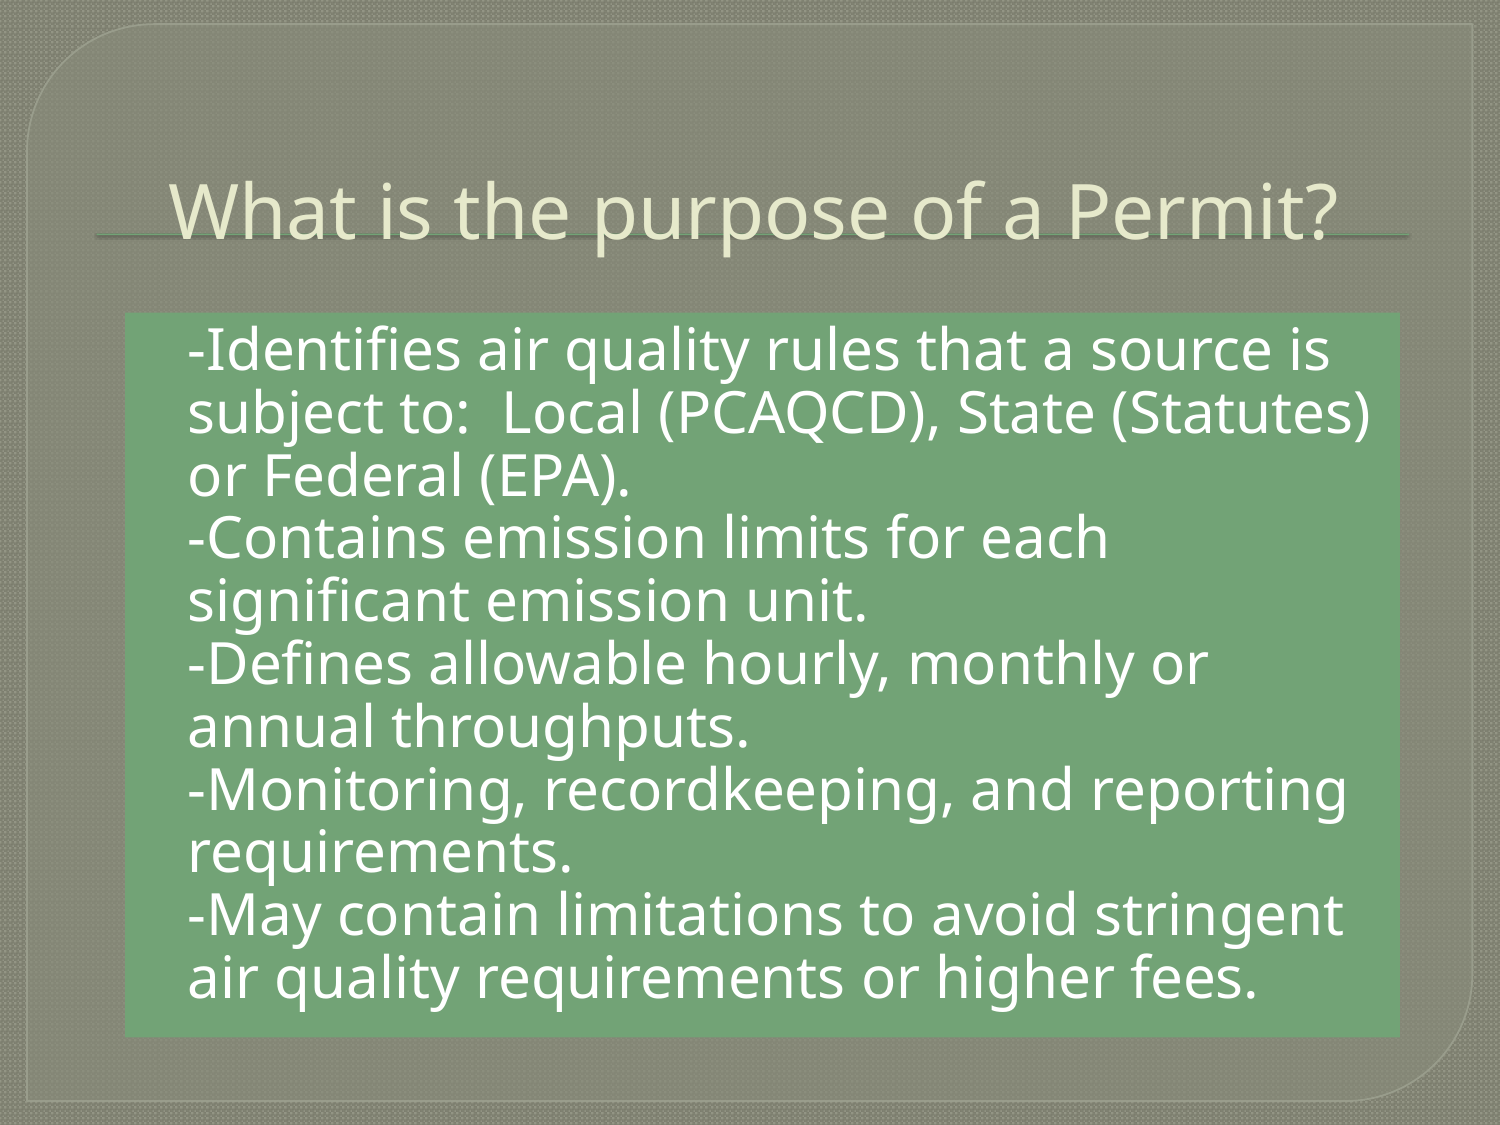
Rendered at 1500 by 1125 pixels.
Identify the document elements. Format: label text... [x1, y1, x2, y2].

list -Identifies air quality rules that a source is subject to: Local (PCAQCD), State (Statutes) or Federal (EPA). -Contains emission limits for each significant emission unit. -Defines allowable hourly, monthly or annual throughputs. -Monitoring, recordkeeping, and reporting requirements. -May contain limitations to avoid stringent air quality requirements or higher fees. [124, 312, 1401, 1038]
title What is the purpose of a Permit? [112, 75, 1388, 263]
